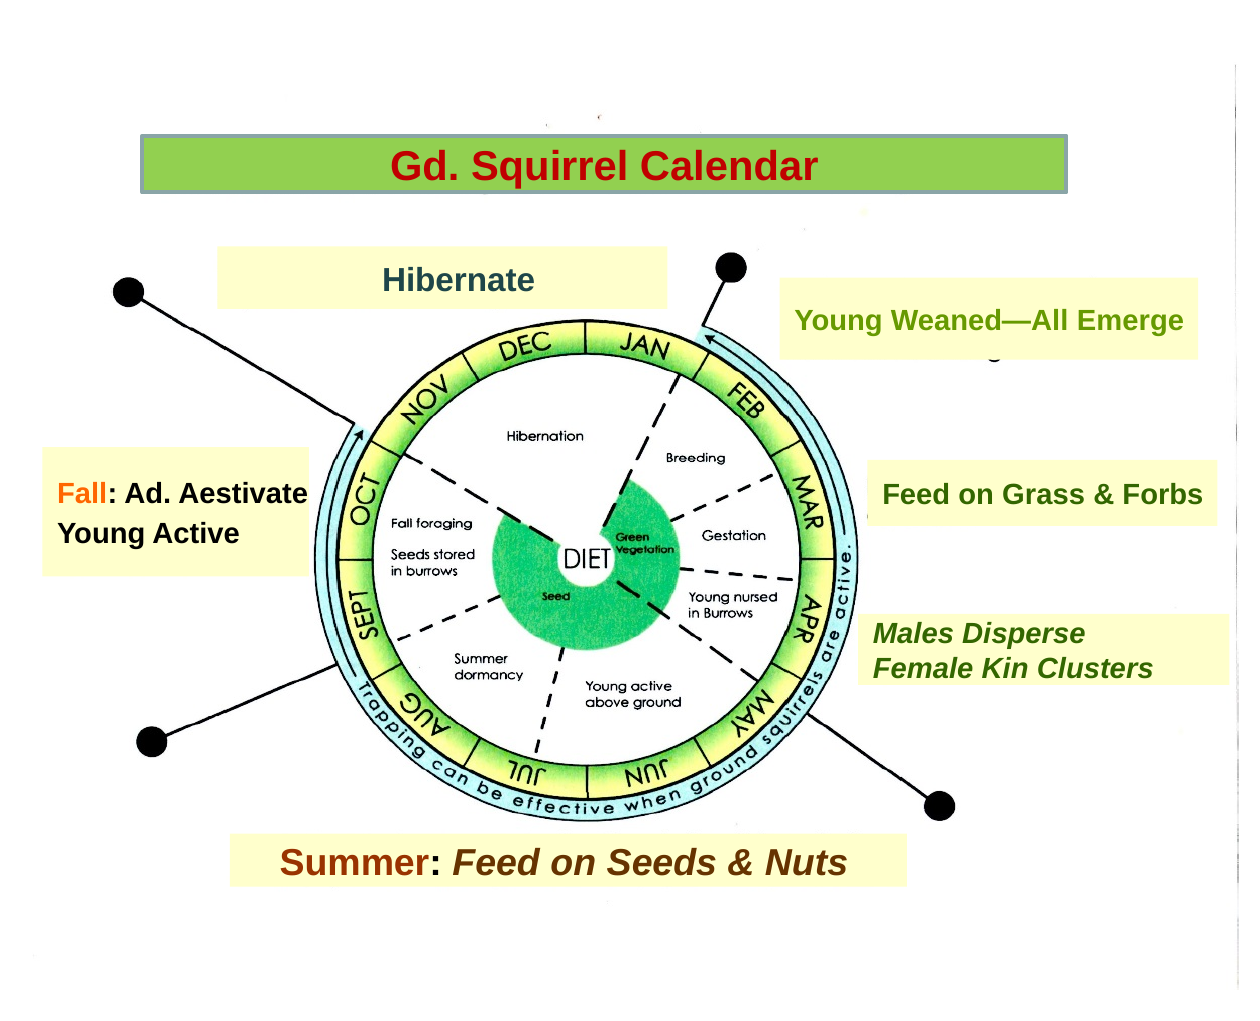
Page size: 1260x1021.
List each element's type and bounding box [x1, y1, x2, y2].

picture [0, 62, 1240, 990]
